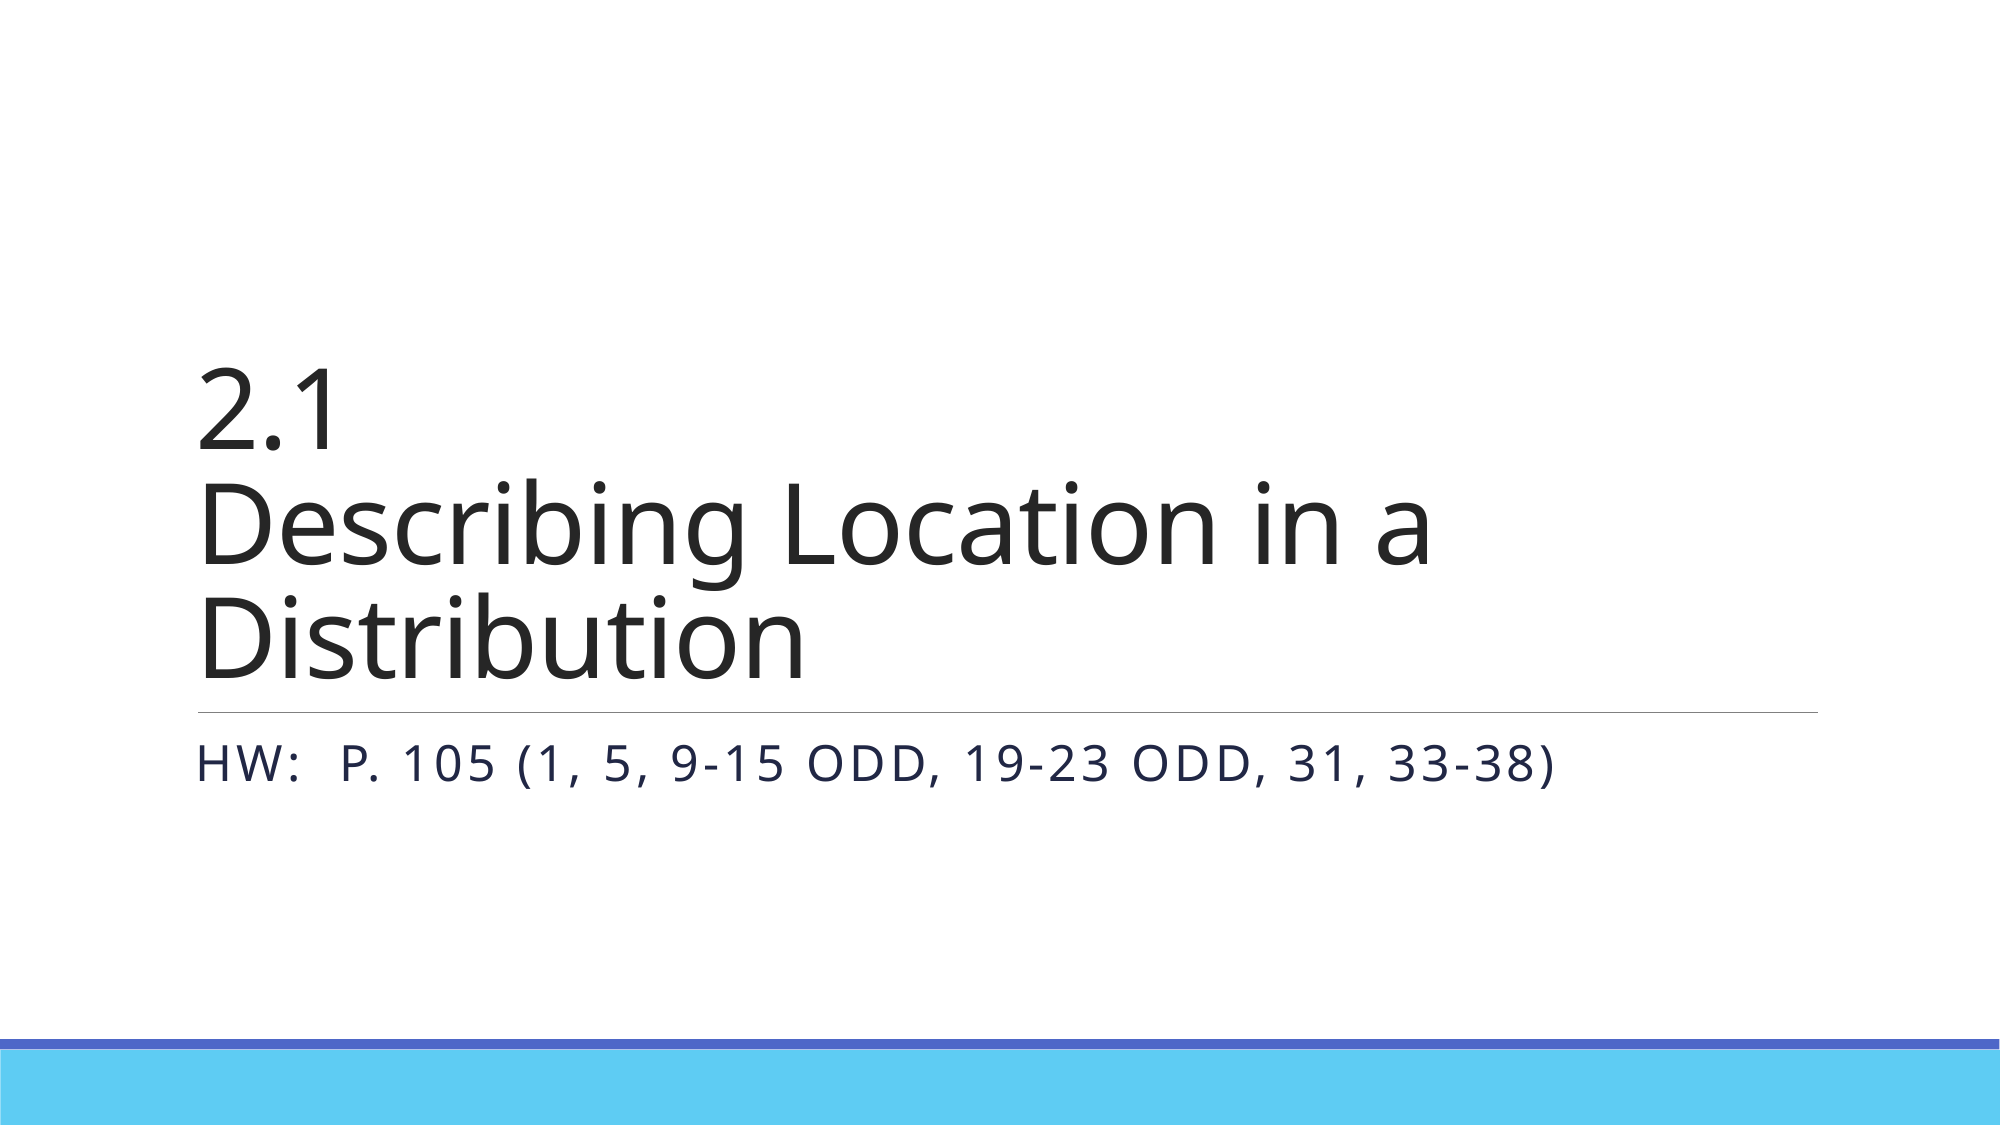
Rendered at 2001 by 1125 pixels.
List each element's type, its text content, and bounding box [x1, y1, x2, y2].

subtitle HW: p. 105 (1, 5, 9-15 odd, 19-23 odd, 31, 33-38) [180, 730, 1831, 919]
title 2.1 Describing Location in a Distribution [180, 124, 1830, 710]
